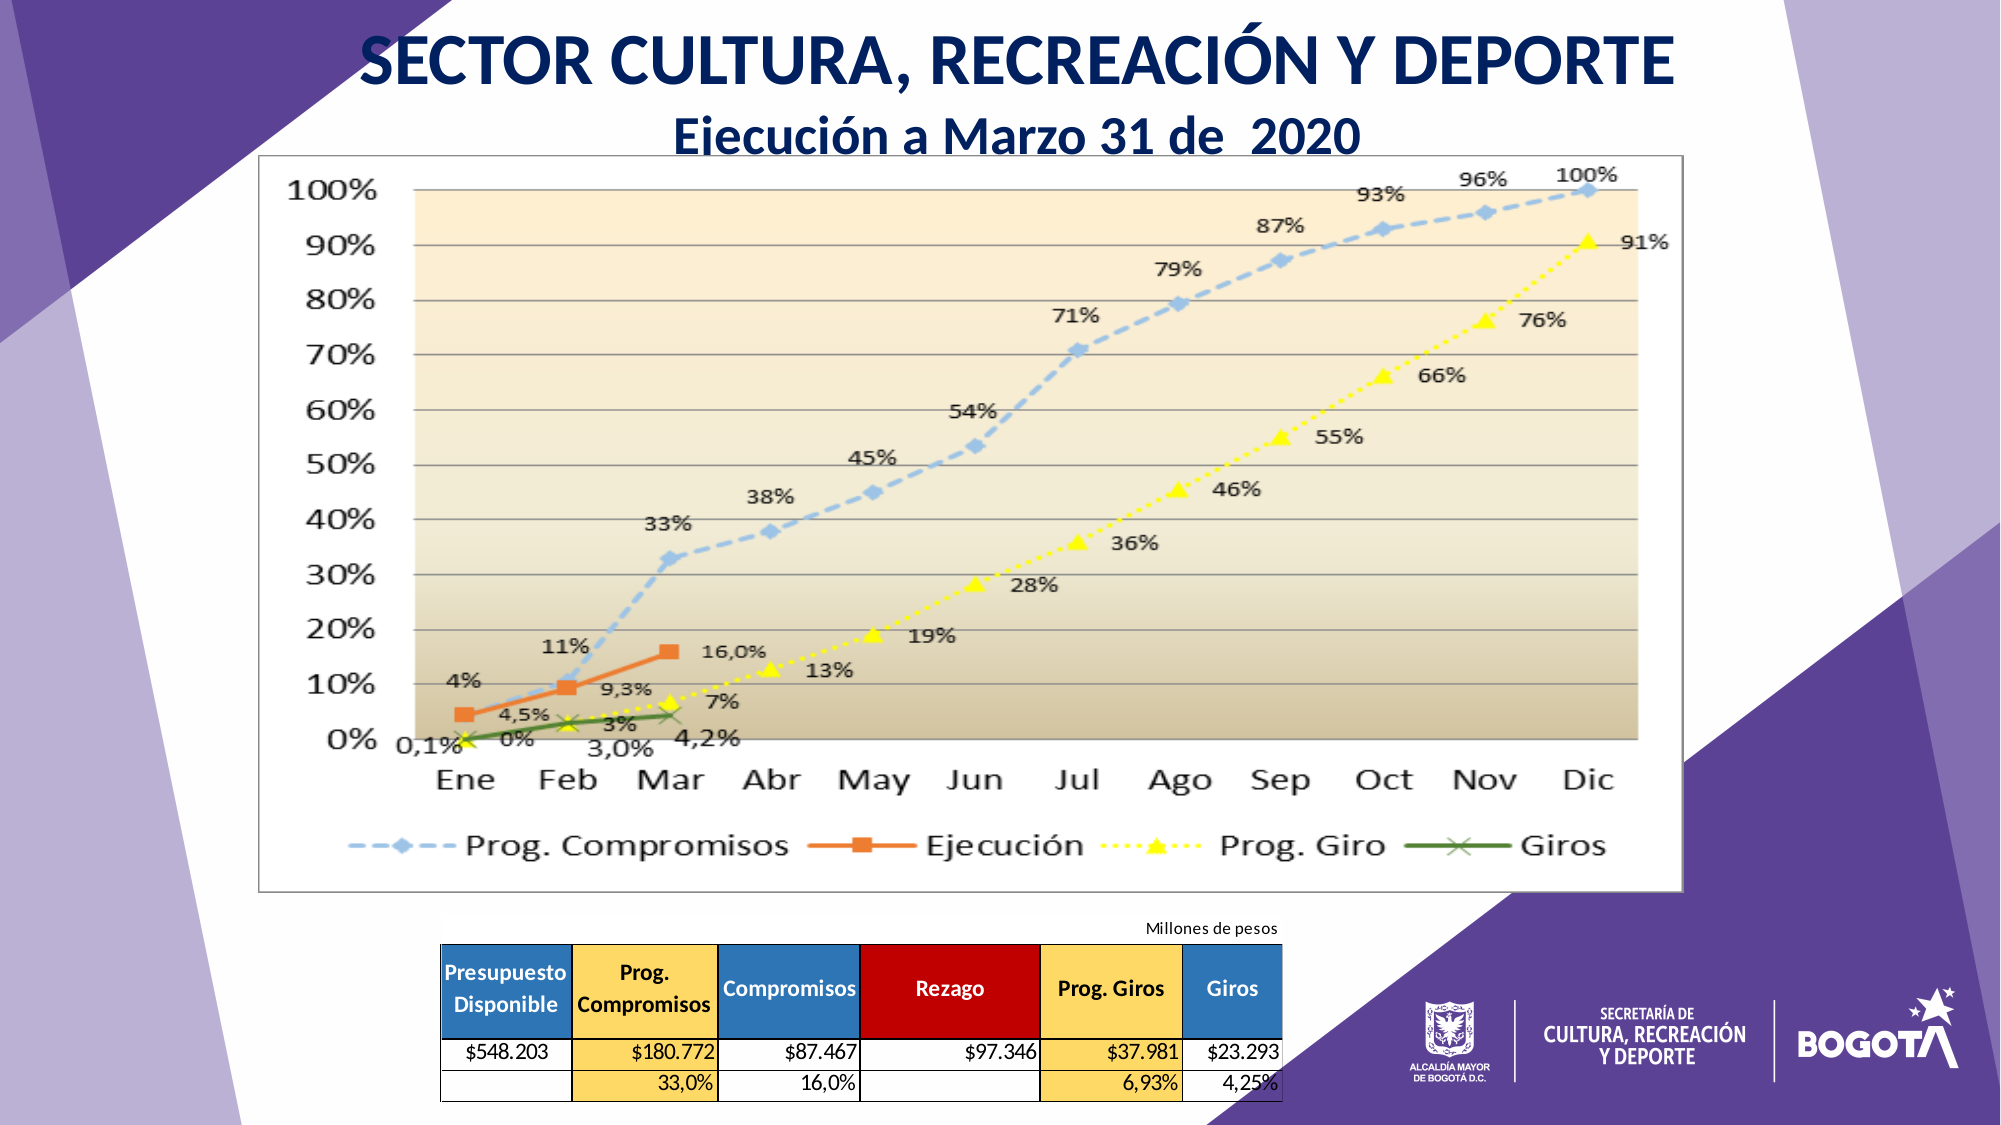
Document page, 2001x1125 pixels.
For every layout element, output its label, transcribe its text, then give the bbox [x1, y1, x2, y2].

picture [0, 0, 2001, 1125]
text_box SECTOR CULTURA, RECREACIÓN Y DEPORTE Ejecución a Marzo 31 de 2020 [332, 4, 1705, 174]
